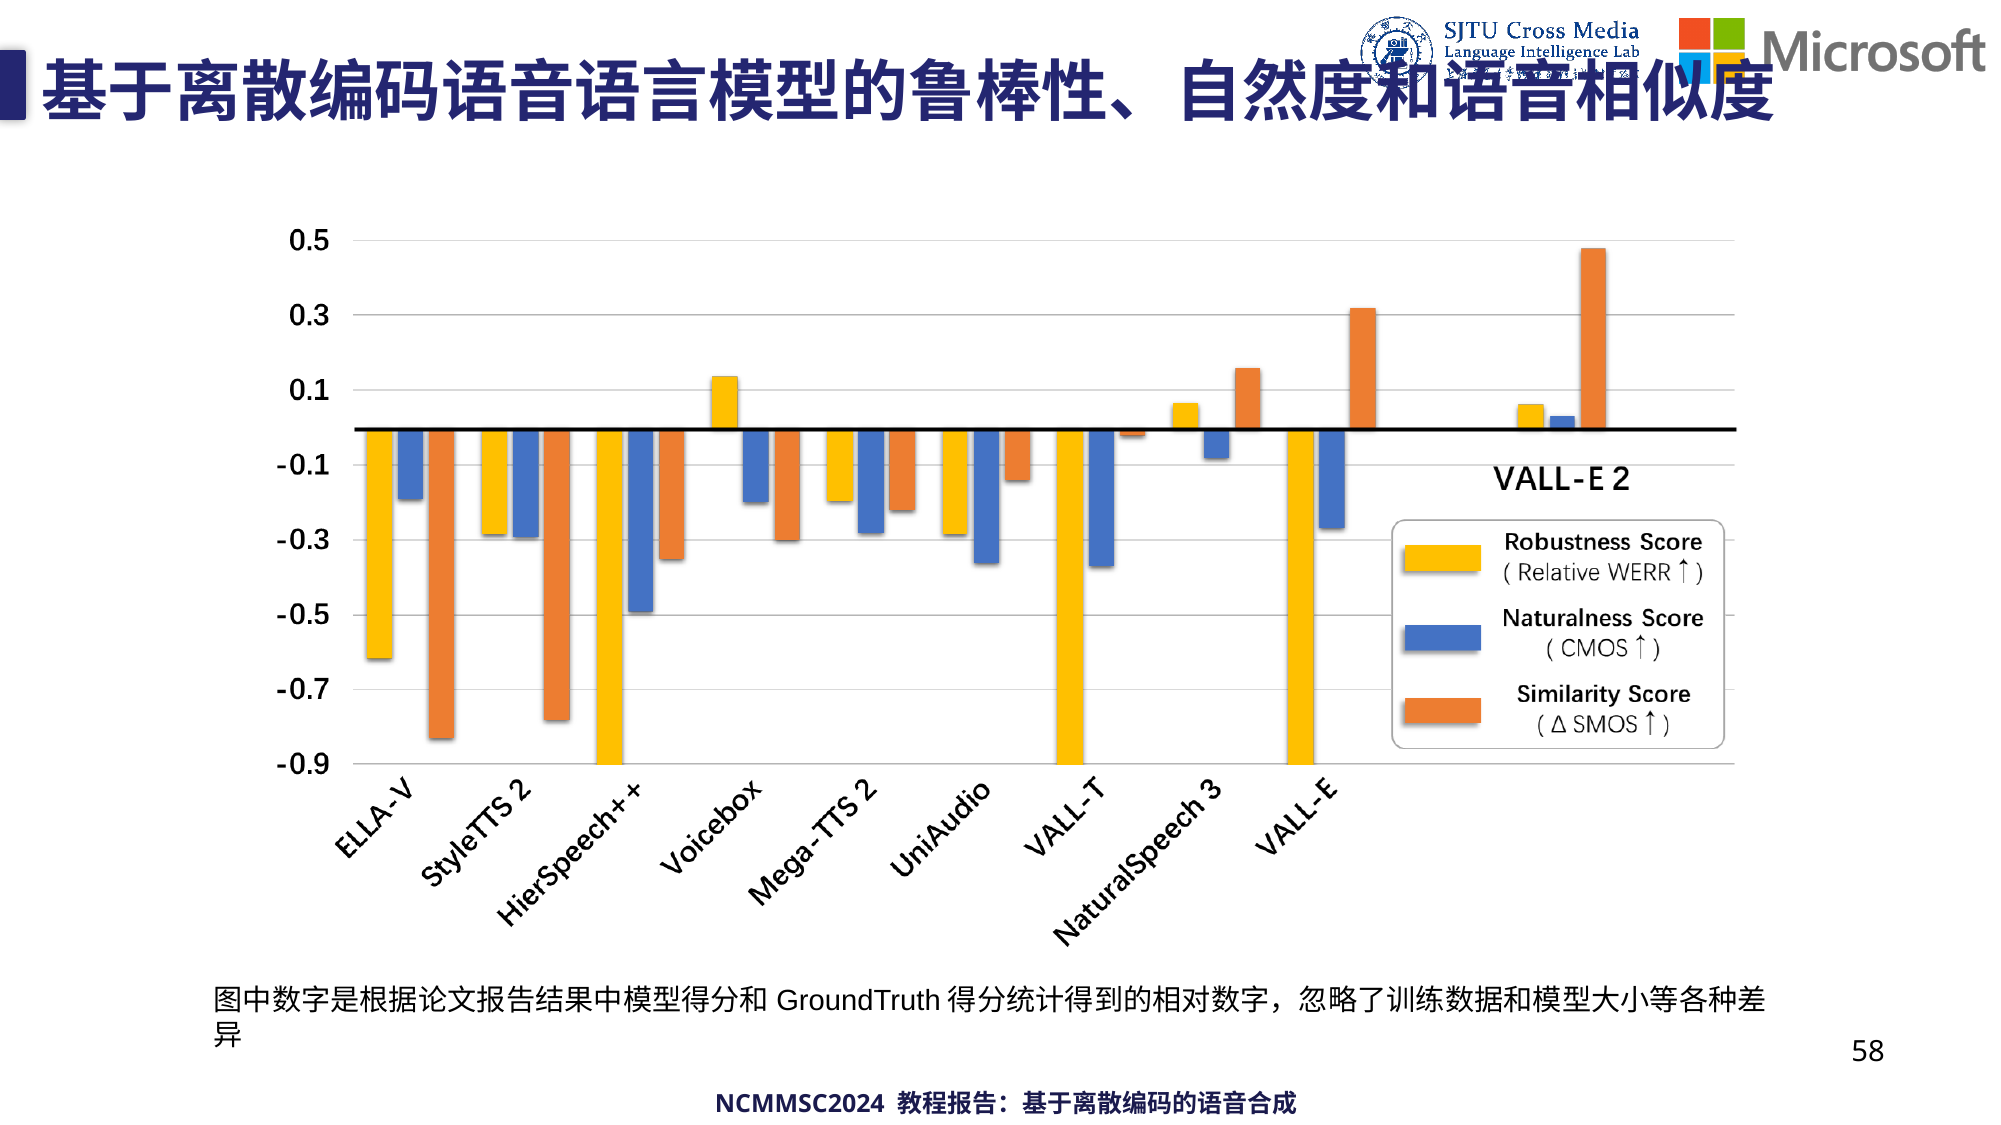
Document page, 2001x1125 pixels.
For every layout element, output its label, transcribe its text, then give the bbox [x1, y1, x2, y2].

text_box 图中数字是根据论文报告结果中模型得分和GroundTruth得分统计得到的相对数字，忽略了训练数据和模型大小等各种差异 [198, 973, 1802, 1059]
picture [1969, 18, 1986, 84]
title 基于离散编码语音语言模型的鲁棒性、自然度和语音相似度 [25, 0, 1969, 199]
slide_number 58 [1433, 1024, 1901, 1103]
picture [261, 170, 1739, 955]
